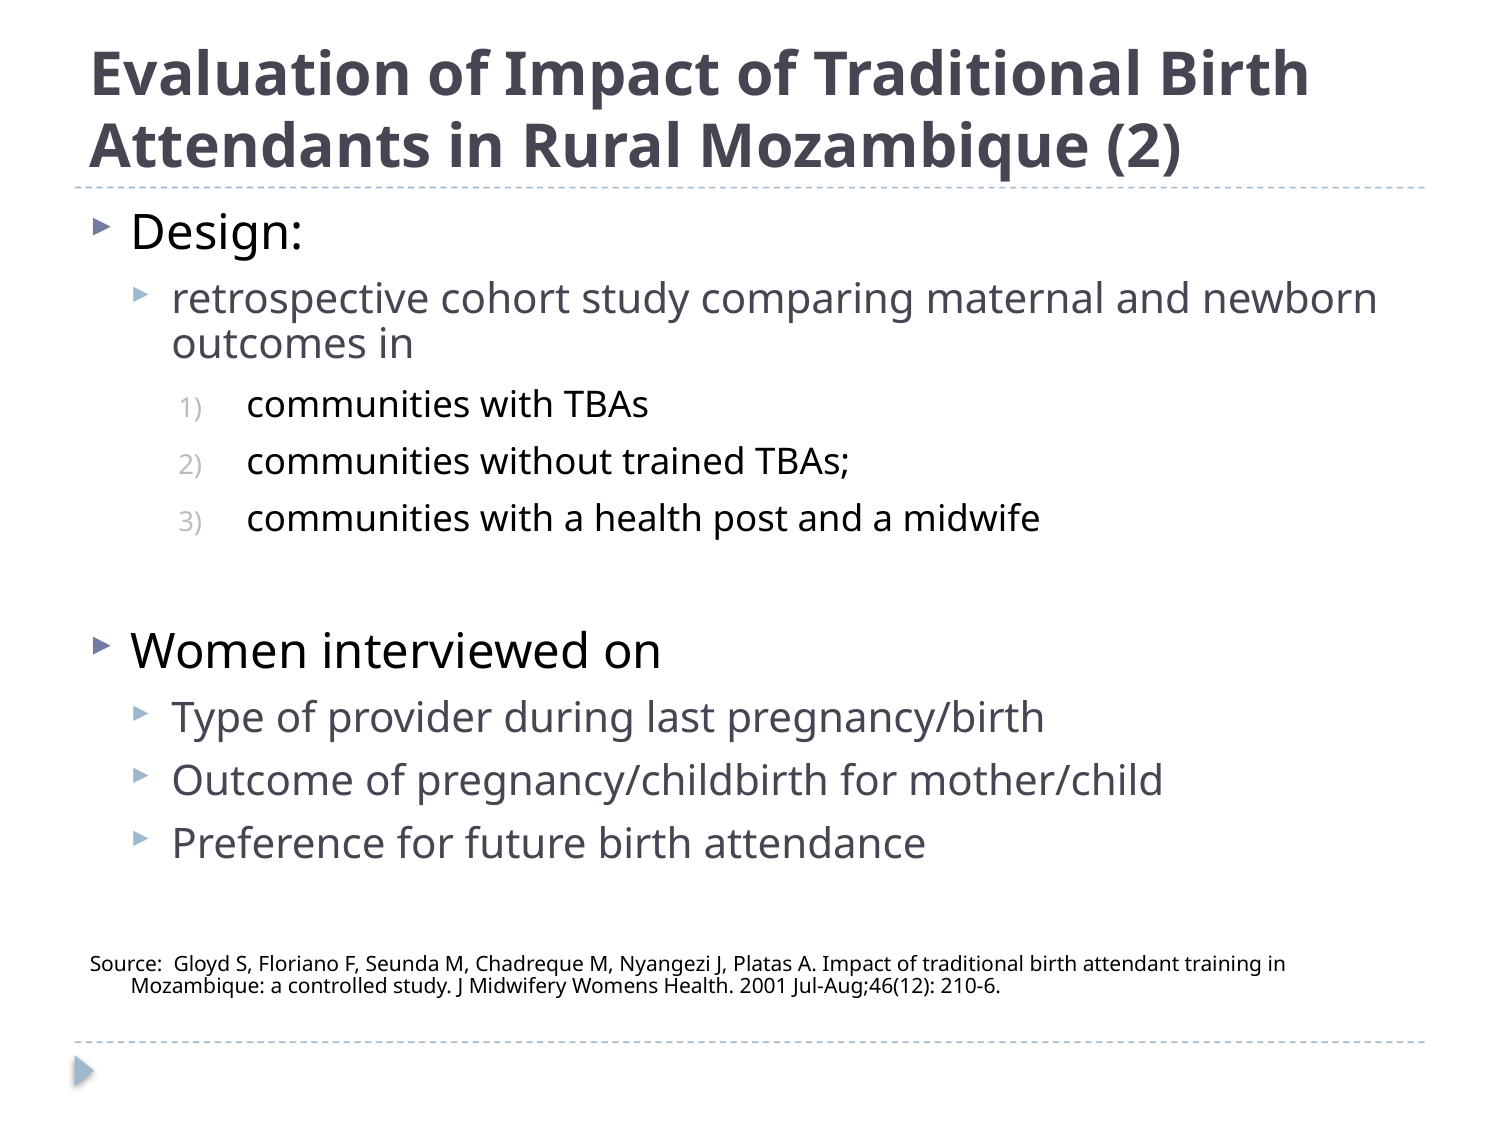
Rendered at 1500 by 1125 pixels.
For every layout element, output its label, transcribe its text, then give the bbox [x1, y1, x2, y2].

list Design: retrospective cohort study comparing maternal and newborn outcomes in communities with TBAs communities without trained TBAs; communities with a health post and a midwife Women interviewed on Type of provider during last pregnancy/birth Outcome of pregnancy/childbirth for mother/child Preference for future birth attendance Source: Gloyd S, Floriano F, Seunda M, Chadreque M, Nyangezi J, Platas A. Impact of traditional birth attendant training in Mozambique: a controlled study. J Midwifery Womens Health. 2001 Jul-Aug;46(12): 210-6. [75, 200, 1425, 1010]
title Evaluation of Impact of Traditional Birth Attendants in Rural Mozambique (2) [75, 24, 1425, 188]
